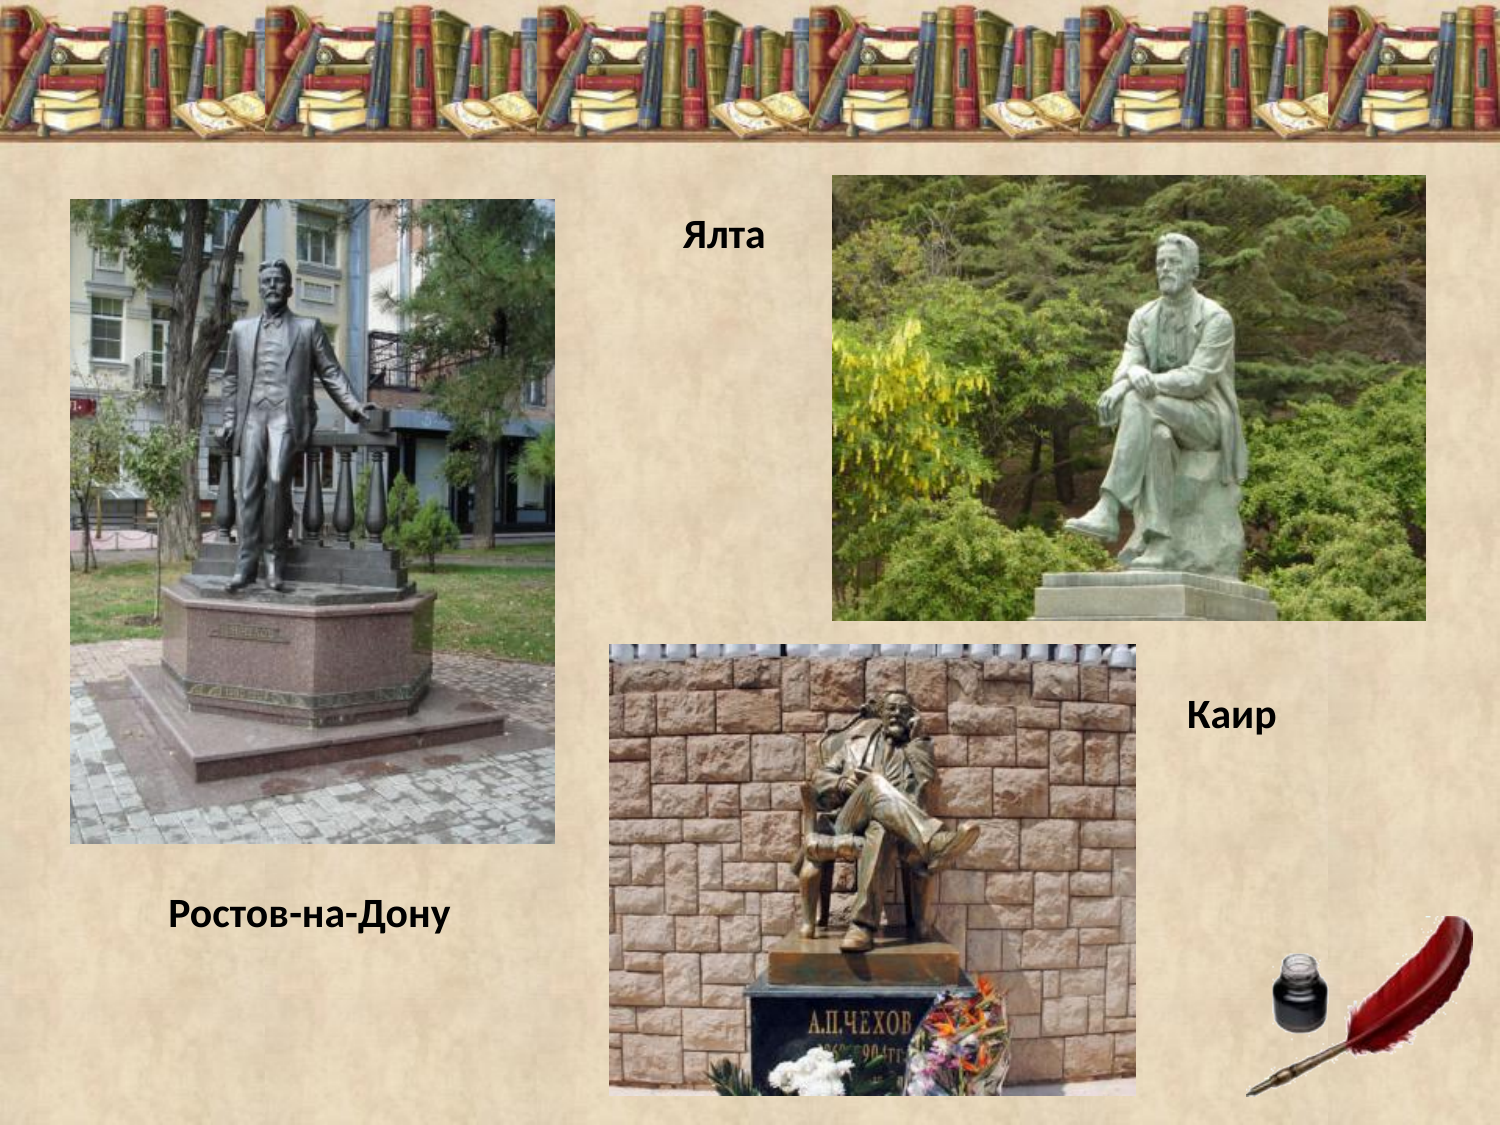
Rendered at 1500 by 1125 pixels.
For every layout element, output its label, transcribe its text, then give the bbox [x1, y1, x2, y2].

text_box Ростов-на-Дону [153, 878, 466, 944]
text_box Каир [1172, 679, 1302, 745]
picture [0, 0, 1500, 1125]
text_box Ялта [668, 199, 791, 264]
